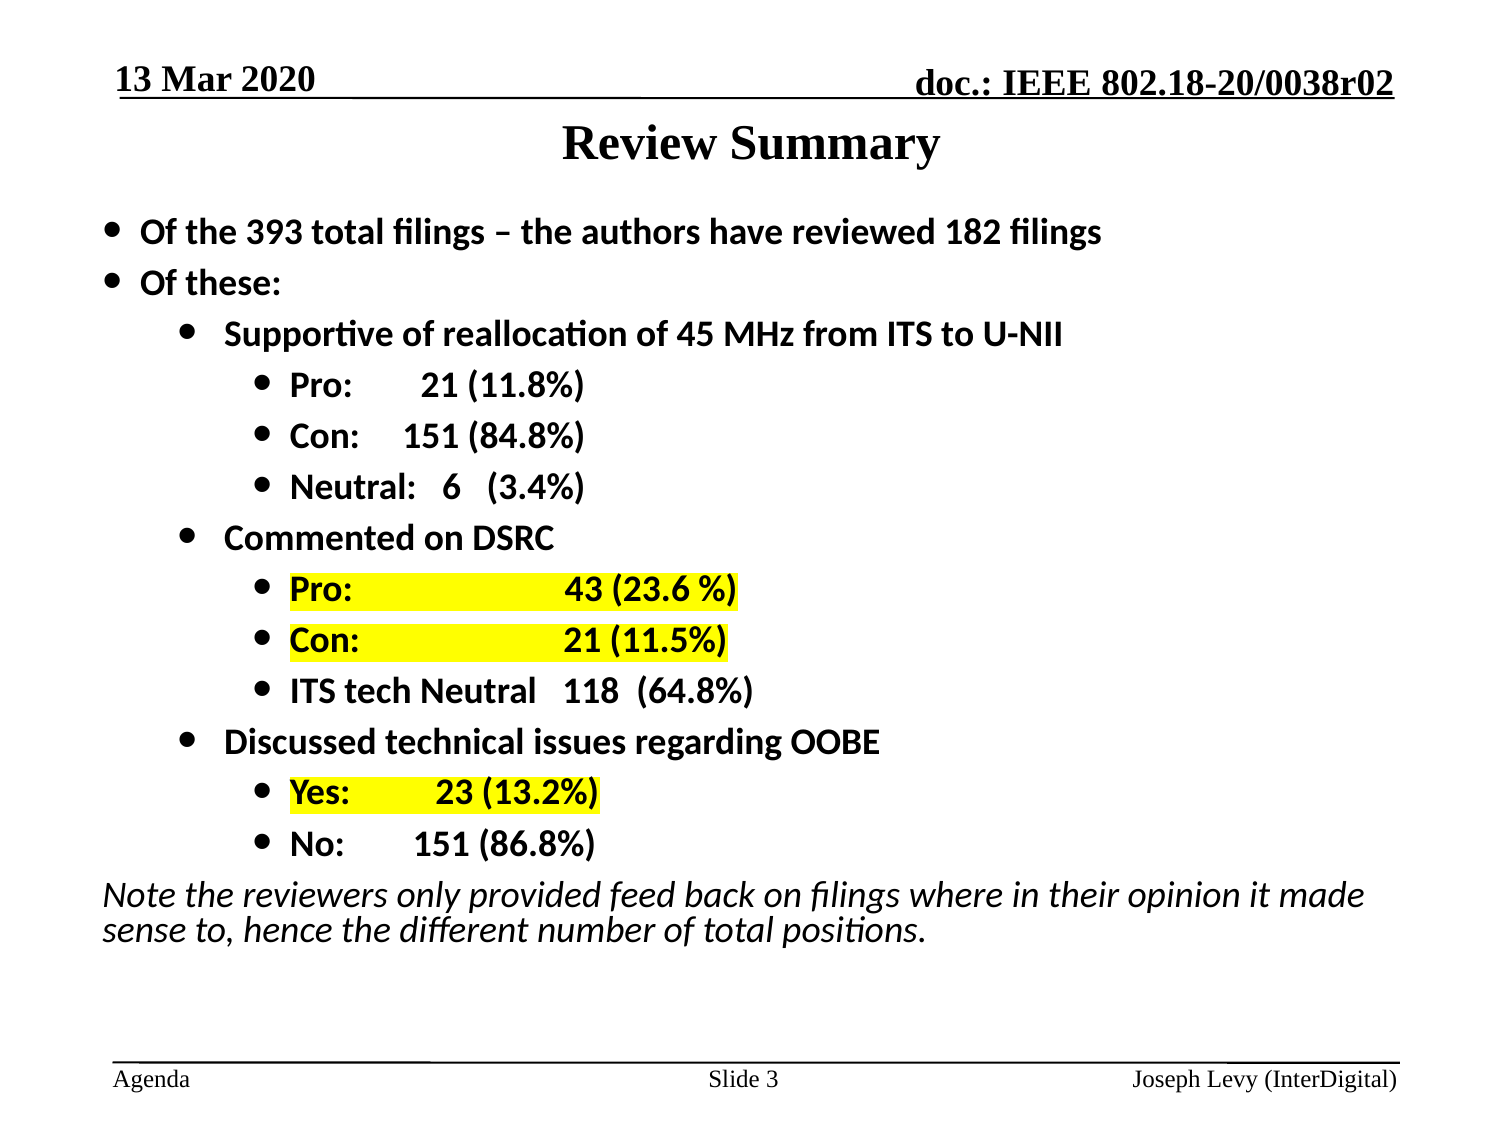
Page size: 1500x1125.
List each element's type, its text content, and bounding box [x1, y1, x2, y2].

text_box Of the 393 total filings – the authors have reviewed 182 filings Of these: Supportive of reallocation of 45 MHz from ITS to U-NII Pro: 21 (11.8%) Con: 151 (84.8%) Neutral: 6 (3.4%) Commented on DSRC Pro: 43 (23.6 %) Con: 21 (11.5%) ITS tech Neutral 118 (64.8%) Discussed technical issues regarding OOBE Yes: 23 (13.2%) No: 151 (86.8%) Note the reviewers only provided feed back on filings where in their opinion it made sense to, hence the different number of total positions. [87, 172, 1438, 1011]
title Review Summary [105, 163, 1398, 172]
text_box [87, 37, 1438, 163]
footer Joseph Levy (InterDigital) [874, 1061, 1398, 1093]
slide_number Slide 3 [687, 1061, 800, 1123]
